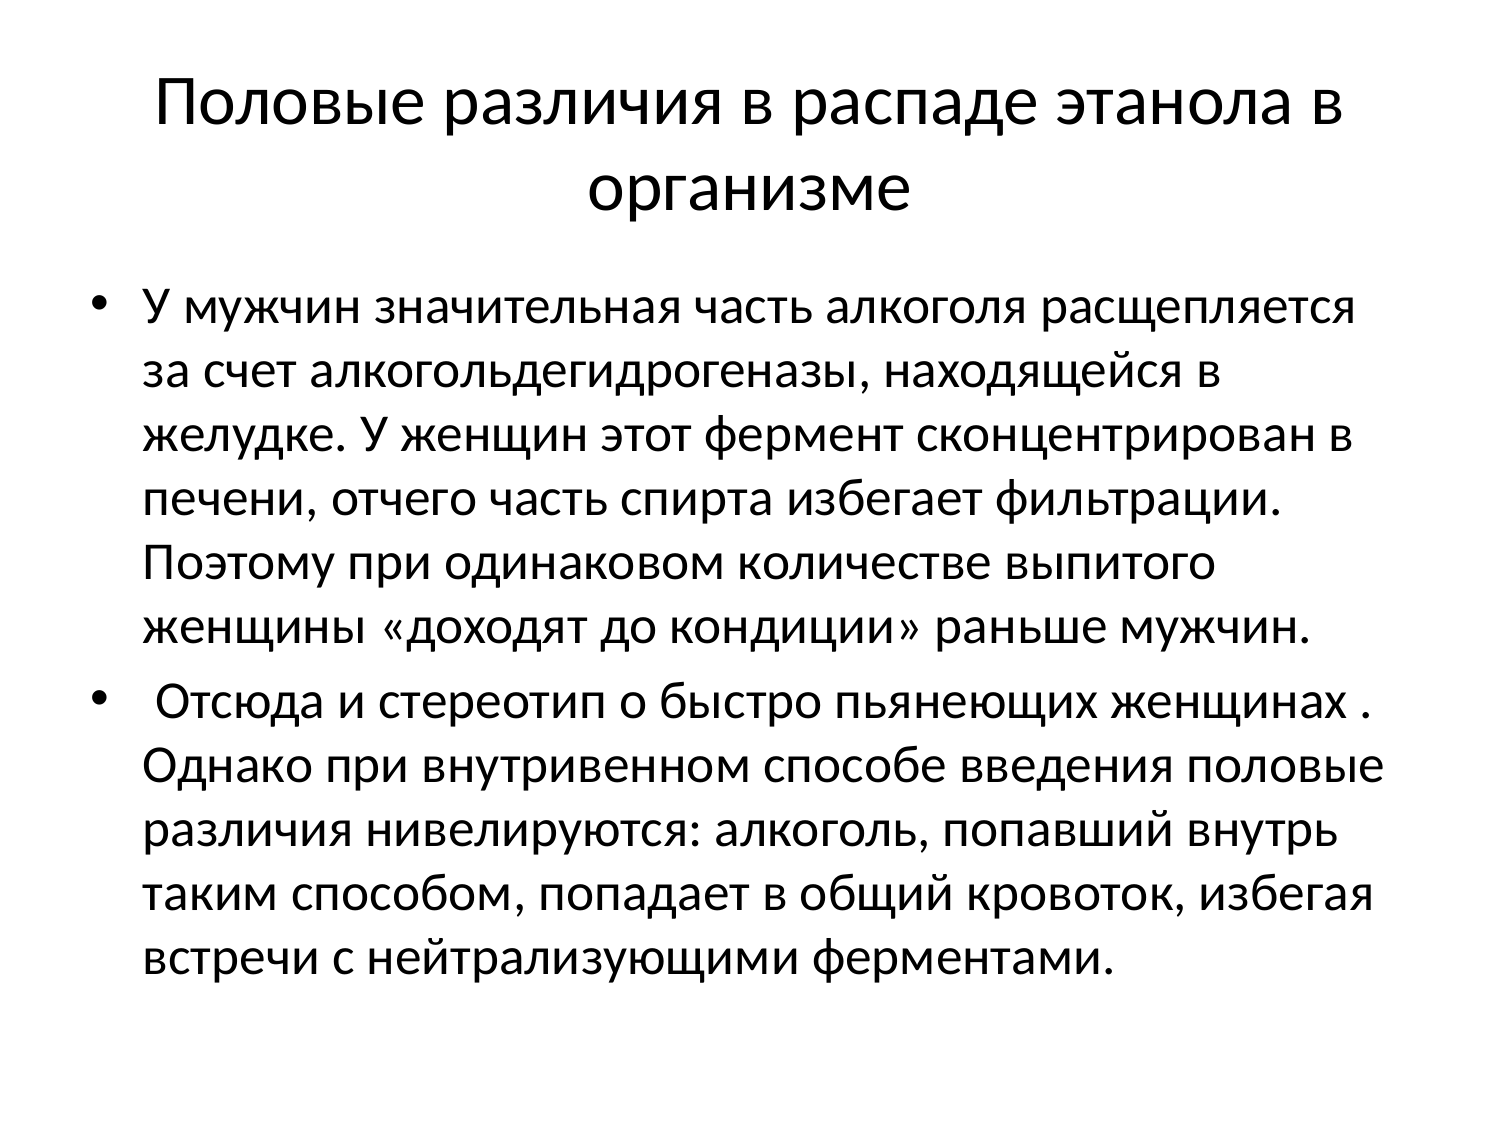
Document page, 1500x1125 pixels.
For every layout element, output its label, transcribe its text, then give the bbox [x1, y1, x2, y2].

title Половые различия в распаде этанола в организме [75, 45, 1425, 233]
list У мужчин значительная часть алкоголя расщепляется за счет алкогольдегидрогеназы, находящейся в желудке. У женщин этот фермент сконцентрирован в печени, отчего часть спирта избегает фильтрации. Поэтому при одинаковом количестве выпитого женщины «доходят до кондиции» раньше мужчин. Отсюда и стереотип о быстро пьянеющих женщинах . Однако при внутривенном способе введения половые различия нивелируются: алкоголь, попавший внутрь таким способом, попадает в общий кровоток, избегая встречи с нейтрализующими ферментами. [75, 262, 1425, 1005]
